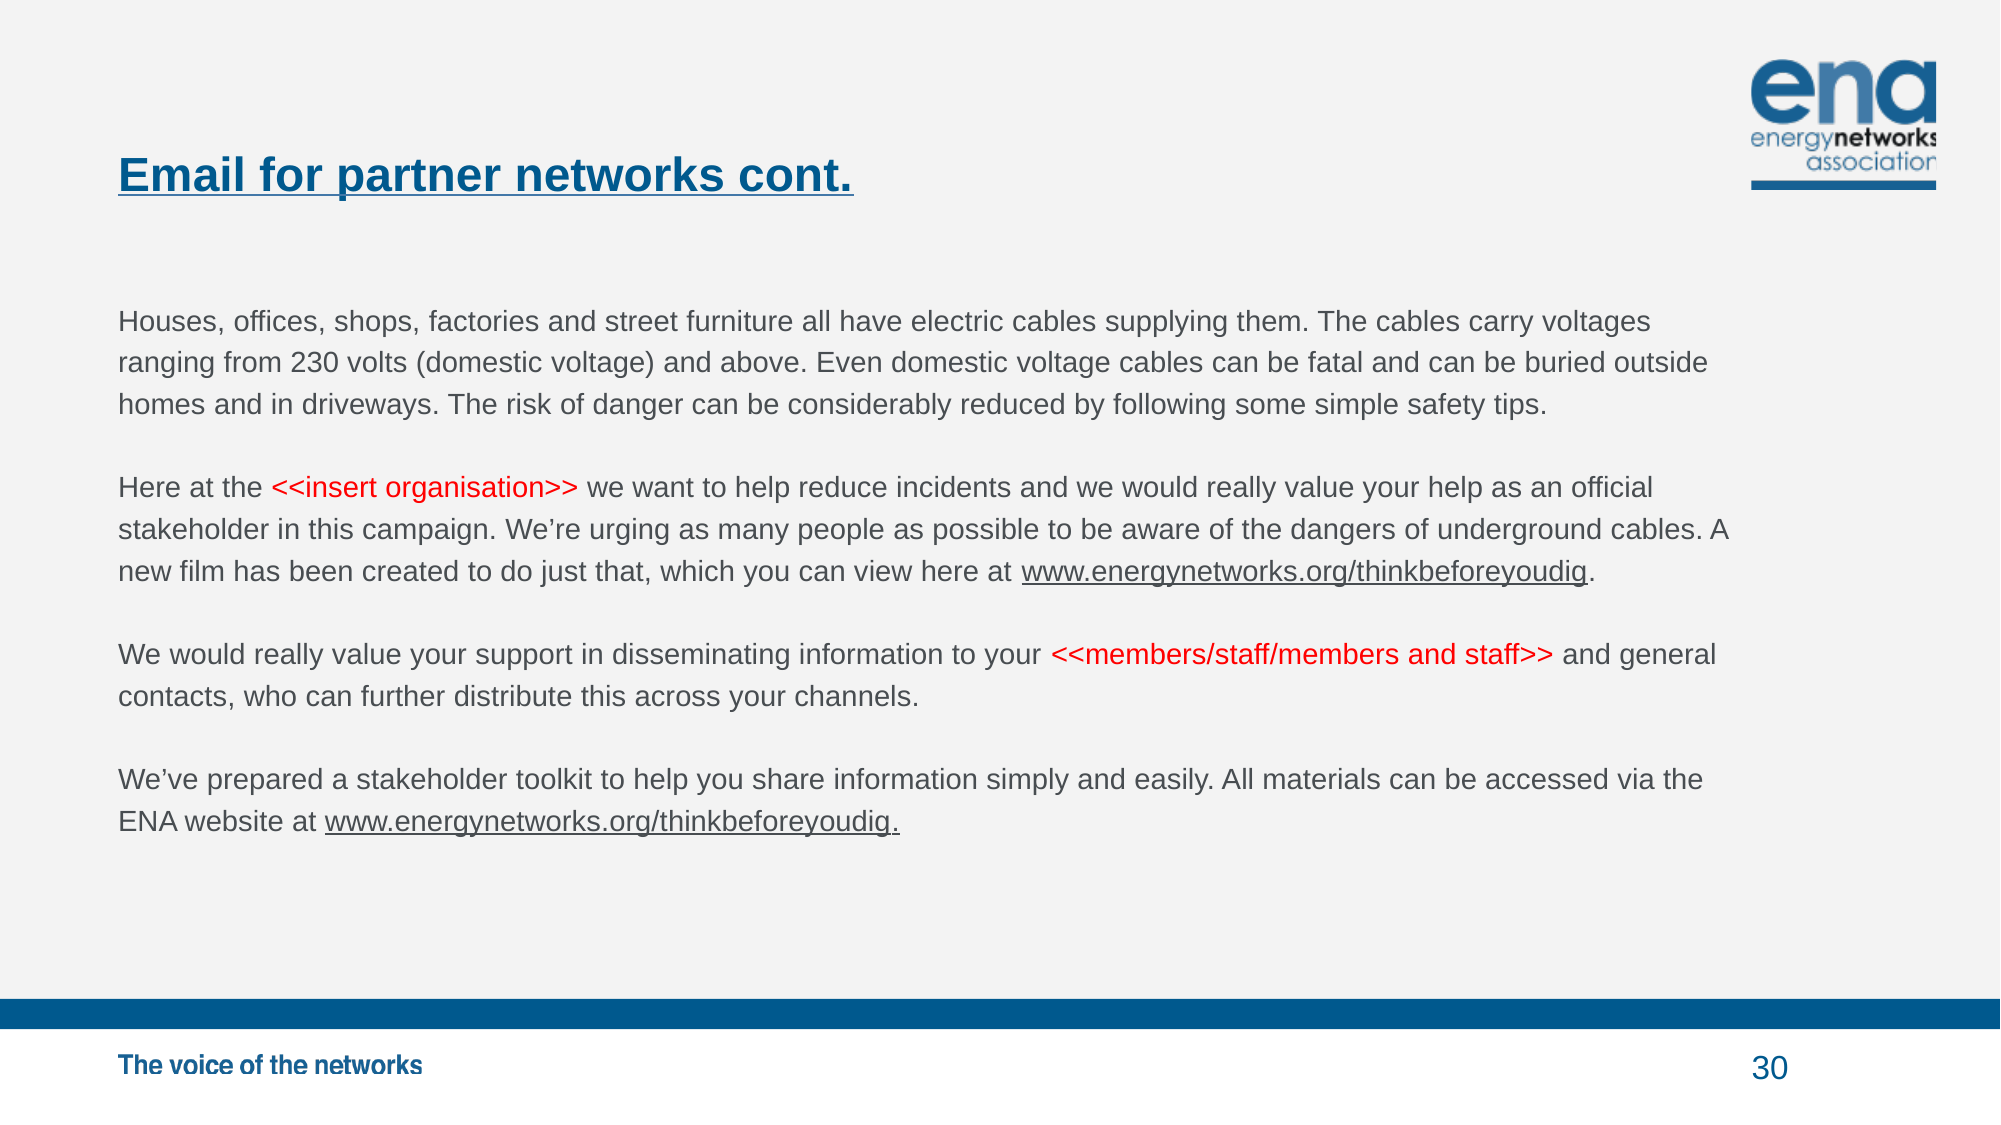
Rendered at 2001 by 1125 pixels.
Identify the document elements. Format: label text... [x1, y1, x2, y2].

slide_number 30 [1751, 1036, 1937, 1096]
title Email for partner networks cont. [118, 47, 1595, 201]
list Houses, offices, shops, factories and street furniture all have electric cables supplying them. The cables carry voltages ranging from 230 volts (domestic voltage) and above. Even domestic voltage cables can be fatal and can be buried outside homes and in driveways. The risk of danger can be considerably reduced by following some simple safety tips. Here at the <<insert organisation>> we want to help reduce incidents and we would really value your help as an official stakeholder in this campaign. We’re urging as many people as possible to be aware of the dangers of underground cables. A new film has been created to do just that, which you can view here at www.energynetworks.org/thinkbeforeyoudig. We would really value your support in disseminating information to your <<members/staff/members and staff>> and general contacts, who can further distribute this across your channels. We’ve prepared a stakeholder toolkit to help you share information simply and easily. All materials can be accessed via the ENA website at www.energynetworks.org/thinkbeforeyoudig. [118, 295, 1752, 945]
